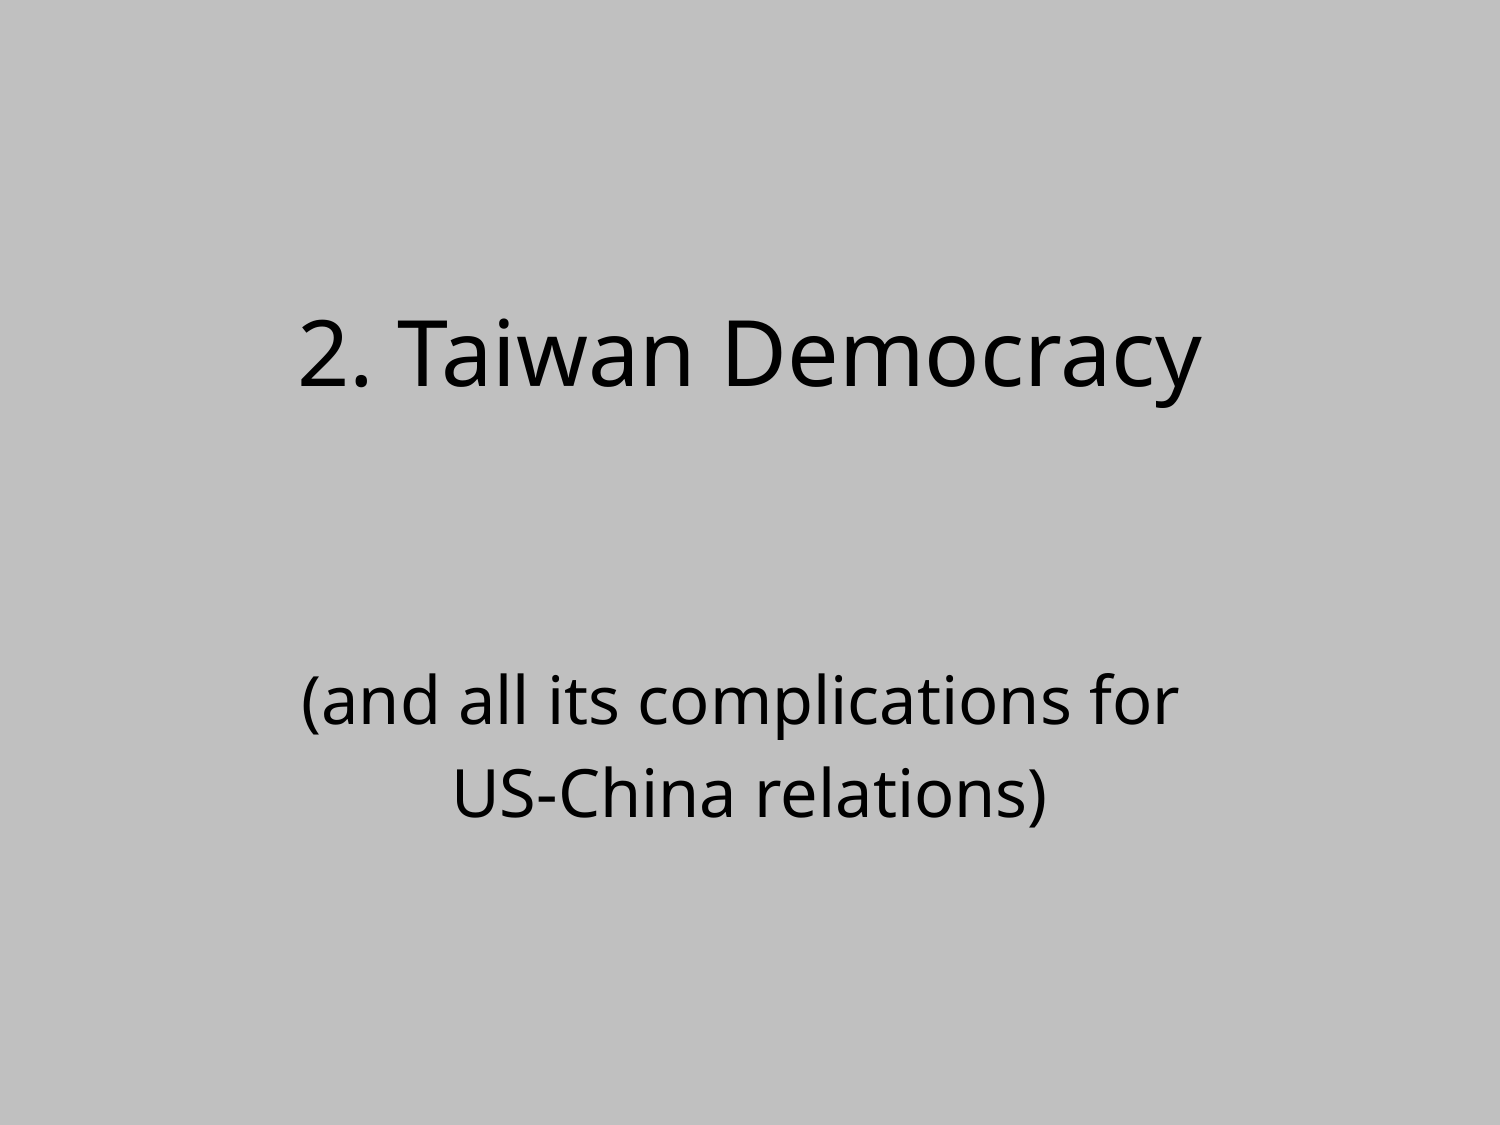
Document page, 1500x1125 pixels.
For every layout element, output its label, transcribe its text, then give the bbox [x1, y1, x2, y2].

list 2. Taiwan Democracy (and all its complications for US-China relations) [103, 299, 1397, 1014]
